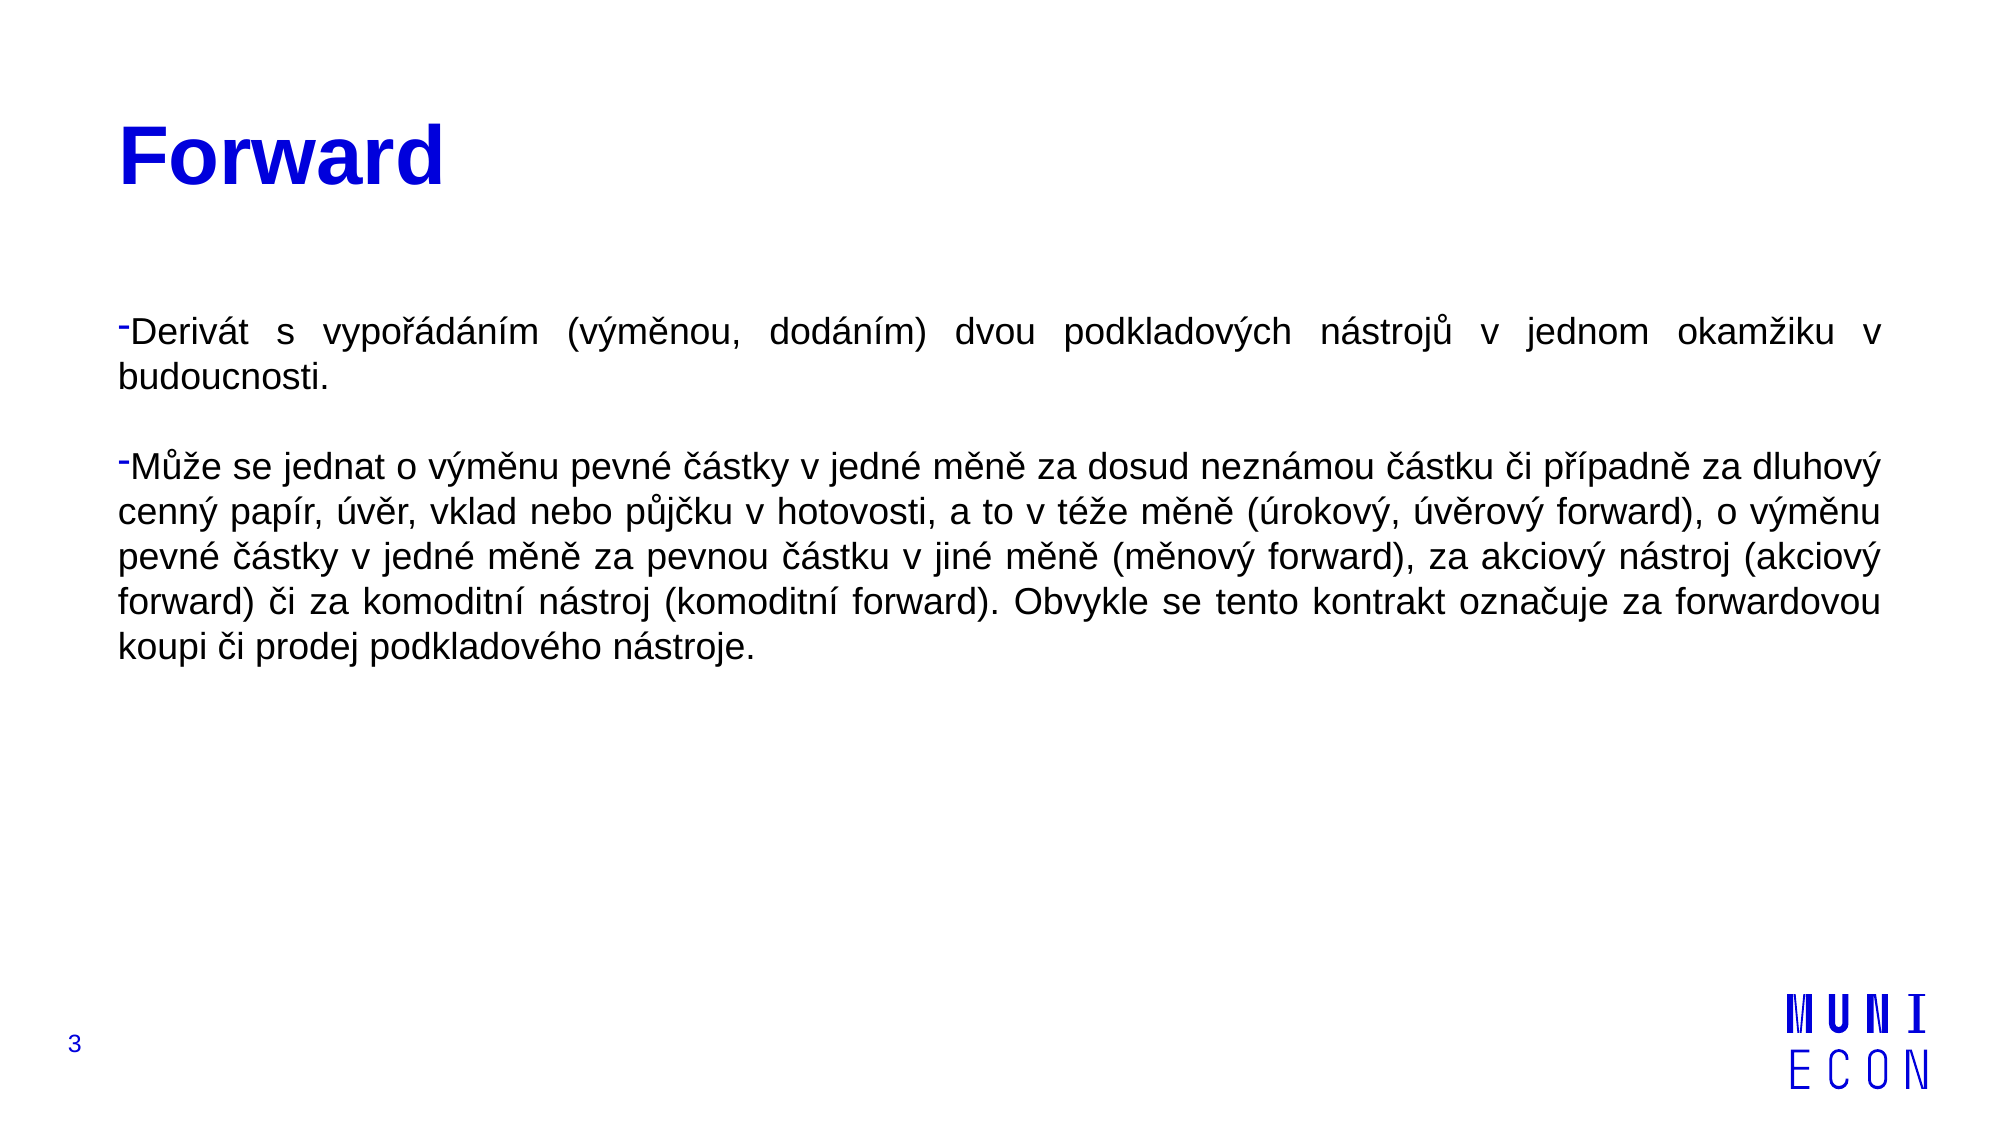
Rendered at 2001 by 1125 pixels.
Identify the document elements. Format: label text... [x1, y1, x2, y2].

title Forward [118, 118, 1883, 193]
list Derivát s vypořádáním (výměnou, dodáním) dvou podkladových nástrojů v jednom okamžiku v budoucnosti. Může se jednat o výměnu pevné částky v jedné měně za dosud neznámou částku či případně za dluhový cenný papír, úvěr, vklad nebo půjčku v hotovosti, a to v téže měně (úrokový, úvěrový forward), o výměnu pevné částky v jedné měně za pevnou částku v jiné měně (měnový forward), za akciový nástroj (akciový forward) či za komoditní nástroj (komoditní forward). Obvykle se tento kontrakt označuje za forwardovou koupi či prodej podkladového nástroje. [117, 307, 1882, 957]
slide_number 3 [67, 1021, 110, 1063]
